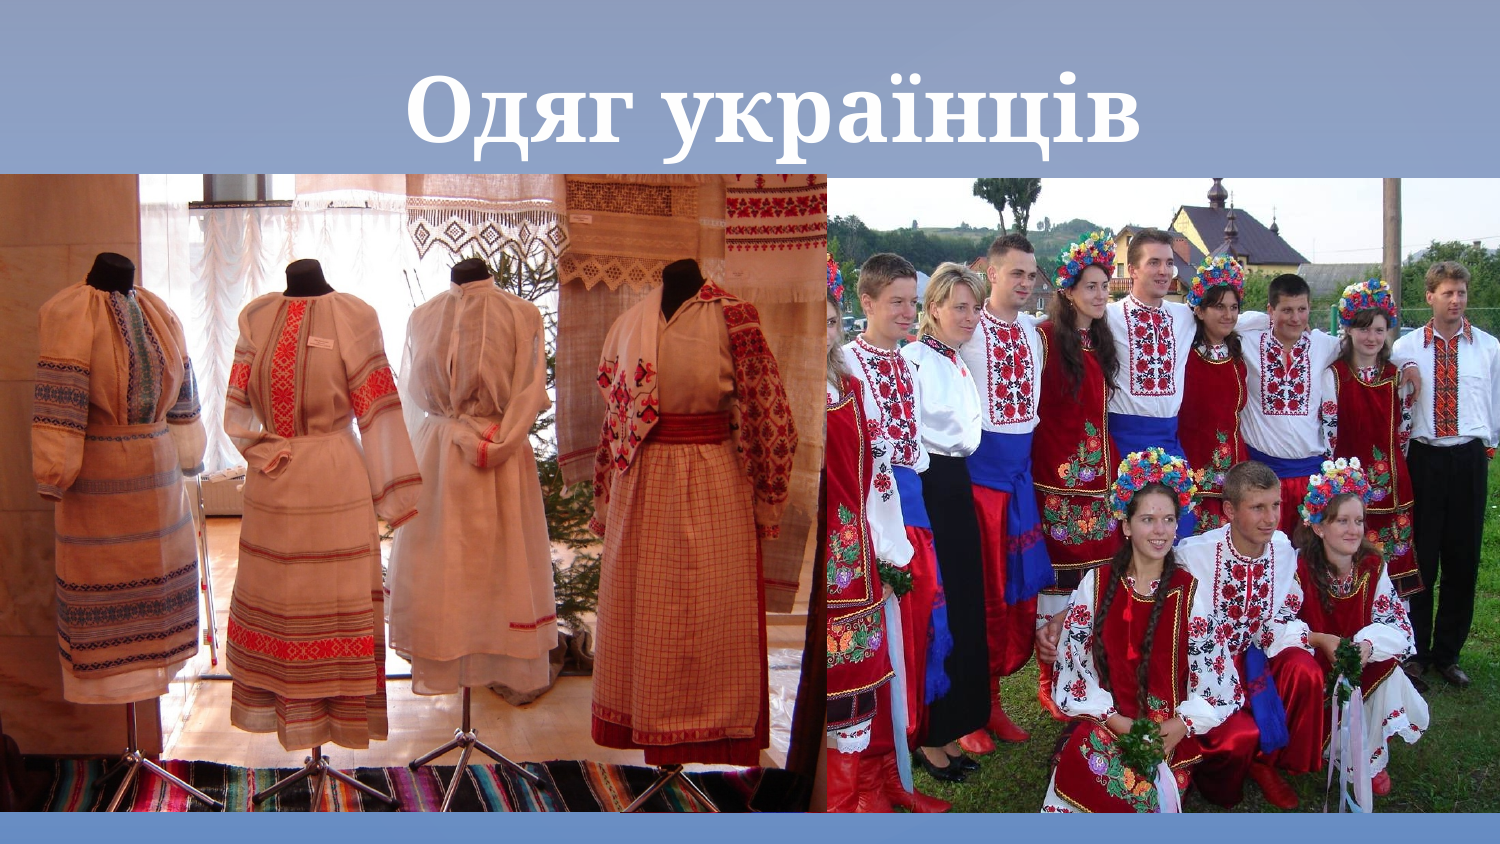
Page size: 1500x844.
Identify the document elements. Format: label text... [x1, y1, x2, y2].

picture [0, 174, 1500, 813]
text_box Одяг українців [88, 43, 1459, 169]
